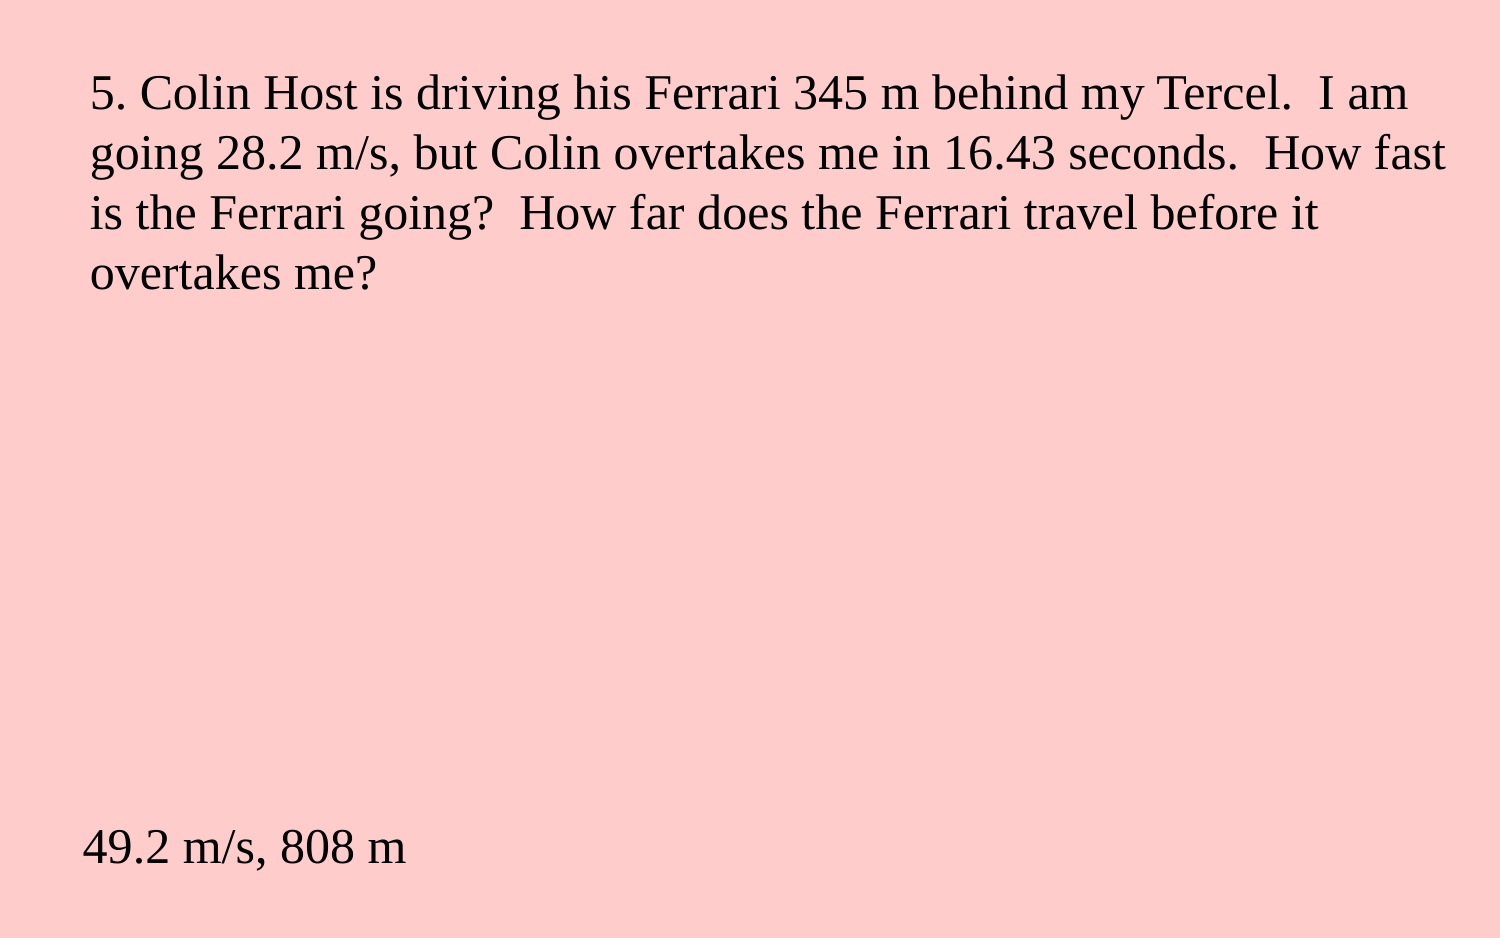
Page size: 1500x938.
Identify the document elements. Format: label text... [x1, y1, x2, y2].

text_box 5. Colin Host is driving his Ferrari 345 m behind my Tercel. I am going 28.2 m/s, but Colin overtakes me in 16.43 seconds. How fast is the Ferrari going? How far does the Ferrari travel before it overtakes me? [75, 52, 1463, 367]
text_box 49.2 m/s, 808 m [67, 806, 434, 881]
